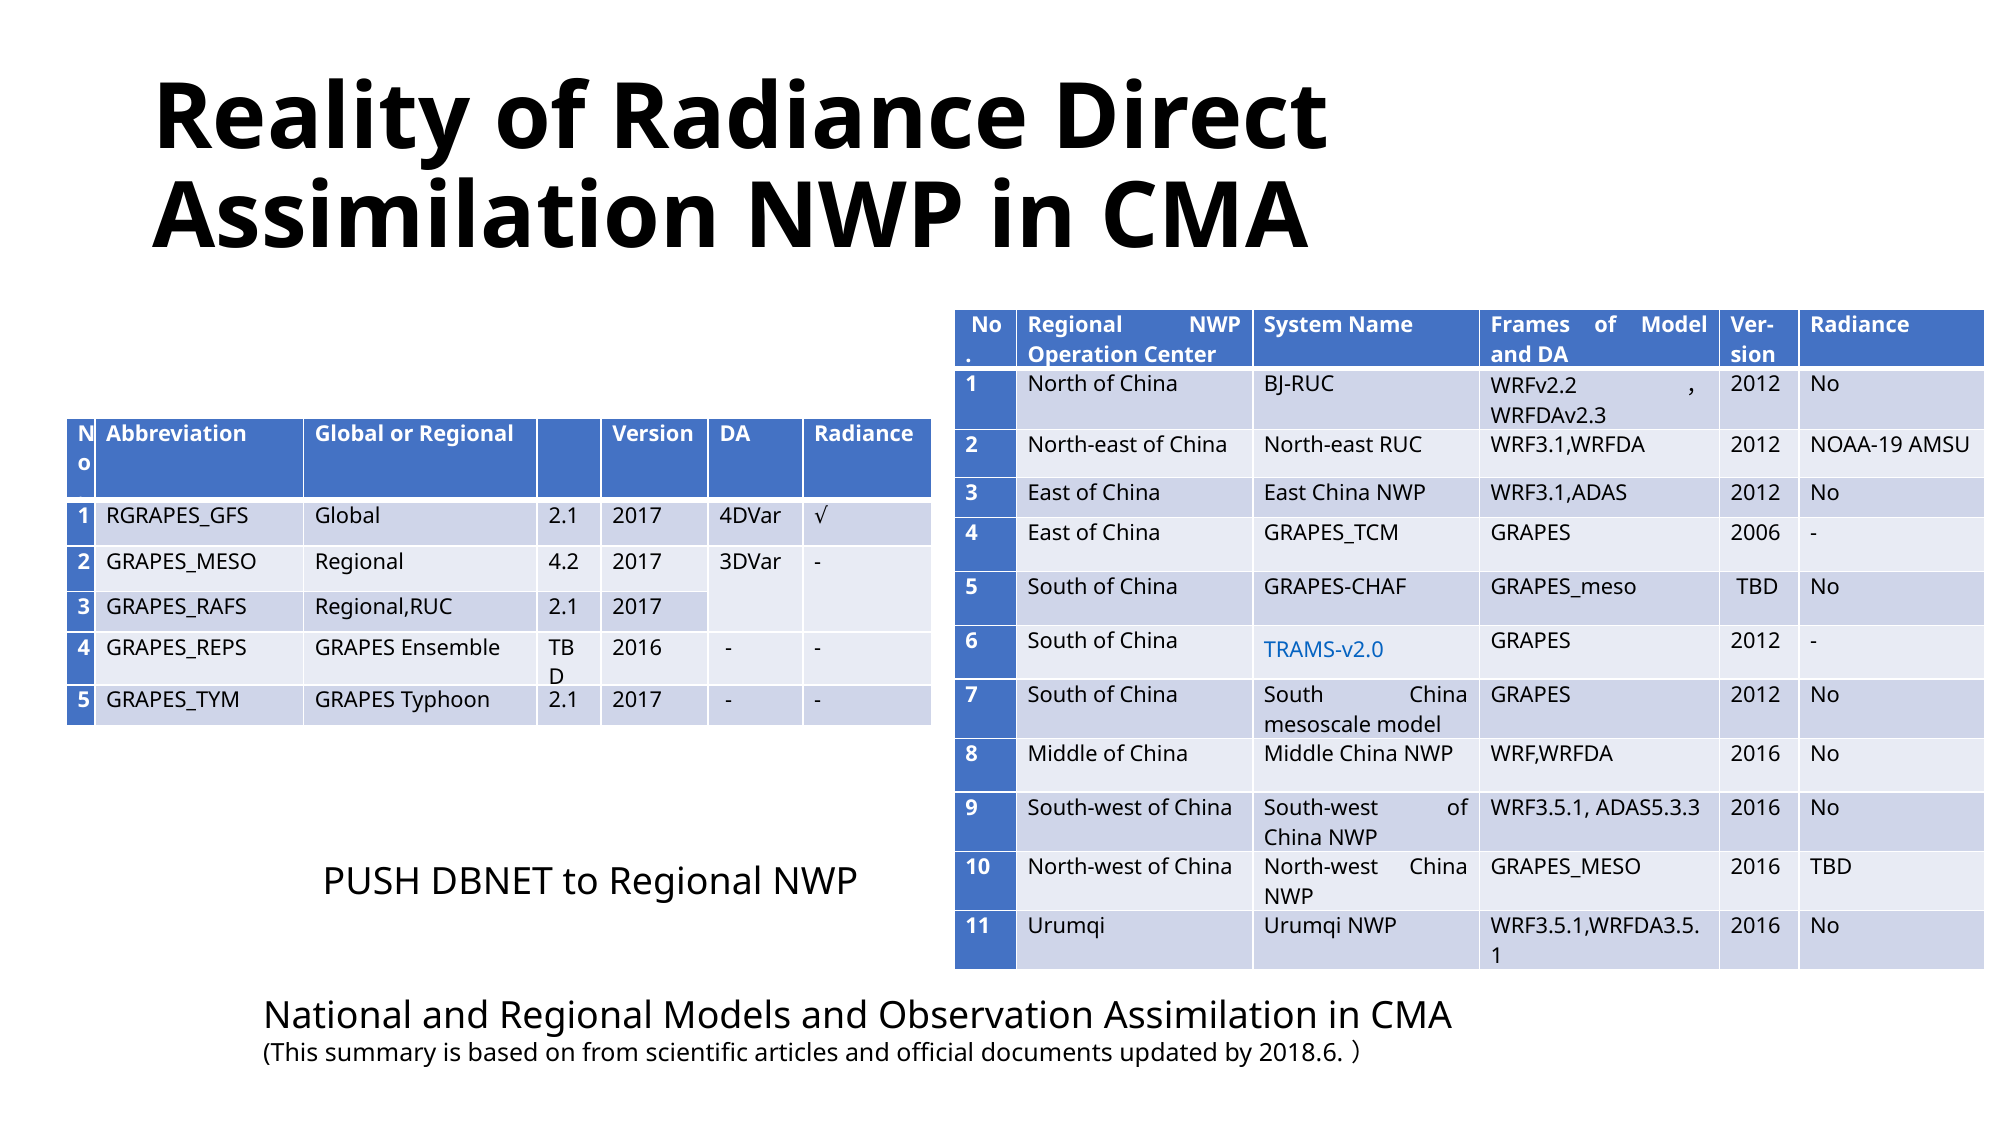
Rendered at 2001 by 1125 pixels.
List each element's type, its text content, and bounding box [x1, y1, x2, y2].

table_cell WRF3.1,WRFDA [1480, 430, 1719, 477]
table_cell 2 [955, 430, 1016, 477]
table_cell NOAA-19 AMSU [1800, 430, 1984, 477]
table_cell GRAPES_meso [1480, 572, 1719, 625]
table_cell 2016 [602, 633, 707, 684]
table_header Regional NWP Operation Center [1017, 310, 1252, 366]
table_header Abbreviation [96, 419, 303, 497]
table_cell 2 [67, 547, 94, 591]
table_cell GRAPES_MESO [96, 547, 303, 591]
table_cell 2016 [1720, 739, 1798, 791]
title Reality of Radiance Direct Assimilation NWP in CMA [137, 59, 1863, 278]
table_cell WRF3.5.1,WRFDA3.5.1 [1480, 911, 1719, 969]
table_cell 9 [955, 793, 1016, 851]
table_cell East China NWP [1254, 478, 1479, 517]
table_cell 2017 [602, 686, 707, 725]
table_cell 7 [955, 680, 1016, 738]
table_cell 2012 [1720, 626, 1798, 678]
table_cell South-west of China NWP [1254, 793, 1479, 851]
table_cell 3DVar [709, 547, 802, 631]
table_cell - [709, 686, 802, 725]
table_cell GRAPES Typhoon [304, 686, 536, 725]
table_cell No [1800, 793, 1984, 851]
table_header Version [602, 419, 707, 497]
table_cell WRFv2.2， WRFDAv2.3 [1480, 371, 1719, 429]
table_cell √ [804, 503, 931, 545]
table_cell Regional,RUC [304, 592, 536, 631]
table_header Radiance [804, 419, 931, 497]
table_cell GRAPES [1480, 680, 1719, 738]
table_cell 2016 [1720, 793, 1798, 851]
table_cell North-east of China [1017, 430, 1252, 477]
table_cell 2016 [1720, 911, 1798, 969]
table_cell 4.2 [538, 547, 600, 591]
table_cell GRAPES [1480, 518, 1719, 571]
table_header System Name [1254, 310, 1479, 366]
table_cell North-west China NWP [1254, 852, 1479, 910]
table_cell 10 [955, 852, 1016, 910]
table_cell 5 [67, 686, 94, 725]
table_header No. [955, 310, 1016, 366]
table_cell Global [304, 503, 536, 545]
table_cell Regional [304, 547, 536, 591]
table_cell 2012 [1720, 430, 1798, 477]
table_cell North-west of China [1017, 852, 1252, 910]
table_cell GRAPES_TCM [1254, 518, 1479, 571]
table_cell Urumqi [1017, 911, 1252, 969]
table_cell - [709, 633, 802, 684]
table_cell 3 [67, 592, 94, 631]
table_cell 2.1 [538, 686, 600, 725]
table_cell TBD [538, 633, 600, 684]
table_cell No [1800, 680, 1984, 738]
table_cell Middle of China [1017, 739, 1252, 791]
table_cell - [1800, 518, 1984, 571]
table_cell South of China [1017, 680, 1252, 738]
table_cell South China mesoscale model [1254, 680, 1479, 738]
table_cell No [1800, 911, 1984, 969]
table_cell 2017 [602, 503, 707, 545]
table_cell 2012 [1720, 680, 1798, 738]
table_cell 3 [955, 478, 1016, 517]
table_cell GRAPES_TYM [96, 686, 303, 725]
table_cell No [1800, 478, 1984, 517]
table_cell Urumqi NWP [1254, 911, 1479, 969]
table_cell 4 [67, 633, 94, 684]
table_cell South of China [1017, 572, 1252, 625]
table_cell 2016 [1720, 852, 1798, 910]
table_cell 2017 [602, 592, 707, 631]
table_cell 6 [955, 626, 1016, 678]
table_cell No [1800, 739, 1984, 791]
table_cell 4 [955, 518, 1016, 571]
table_cell North-east RUC [1254, 430, 1479, 477]
table_cell 2.1 [538, 592, 600, 631]
table_cell 1 [955, 371, 1016, 429]
table_header DA [709, 419, 802, 497]
text_box PUSH DBNET to Regional NWP [307, 849, 874, 910]
table_cell South-west of China [1017, 793, 1252, 851]
table_cell - [1800, 626, 1984, 678]
table_cell 11 [955, 911, 1016, 969]
table_cell East of China [1017, 478, 1252, 517]
table_cell TBD [1800, 852, 1984, 910]
table_cell GRAPES_MESO [1480, 852, 1719, 910]
table_cell No [1800, 572, 1984, 625]
table_cell WRF3.5.1, ADAS5.3.3 [1480, 793, 1719, 851]
table_cell GRAPES_RAFS [96, 592, 303, 631]
table_cell GRAPES-CHAF [1254, 572, 1479, 625]
table_header [538, 419, 600, 497]
table_cell 2012 [1720, 478, 1798, 517]
table_cell North of China [1017, 371, 1252, 429]
table_cell TBD [1720, 572, 1798, 625]
table_cell GRAPES_REPS [96, 633, 303, 684]
table_cell - [804, 686, 931, 725]
table_cell WRF3.1,ADAS [1480, 478, 1719, 517]
table_cell 2.1 [538, 503, 600, 545]
table_cell 1 [67, 503, 94, 545]
table_cell WRF,WRFDA [1480, 739, 1719, 791]
table_cell 2006 [1720, 518, 1798, 571]
table_cell East of China [1017, 518, 1252, 571]
table_cell South of China [1017, 626, 1252, 678]
table_cell No [1800, 371, 1984, 429]
text_box National and Regional Models and Observation Assimilation in CMA (This summary is based on from scientific articles and official documents updated by 2018.6.） [248, 983, 1505, 1074]
table_cell 5 [955, 572, 1016, 625]
table_cell GRAPES [1480, 626, 1719, 678]
table_header Ver-sion [1720, 310, 1798, 366]
table_cell - [804, 633, 931, 684]
table_cell BJ-RUC [1254, 371, 1479, 429]
table_cell 4DVar [709, 503, 802, 545]
table_header Global or Regional [304, 419, 536, 497]
table_cell TRAMS-v2.0 [1254, 626, 1479, 678]
table_cell GRAPES Ensemble [304, 633, 536, 684]
table_cell 2012 [1720, 371, 1798, 429]
table_header Frames of Model and DA [1480, 310, 1719, 366]
table_cell 8 [955, 739, 1016, 791]
table_cell - [804, 547, 931, 631]
table_header No. [67, 419, 94, 497]
table_header Radiance [1800, 310, 1984, 366]
table_cell 2017 [602, 547, 707, 591]
table_cell RGRAPES_GFS [96, 503, 303, 545]
table_cell Middle China NWP [1254, 739, 1479, 791]
